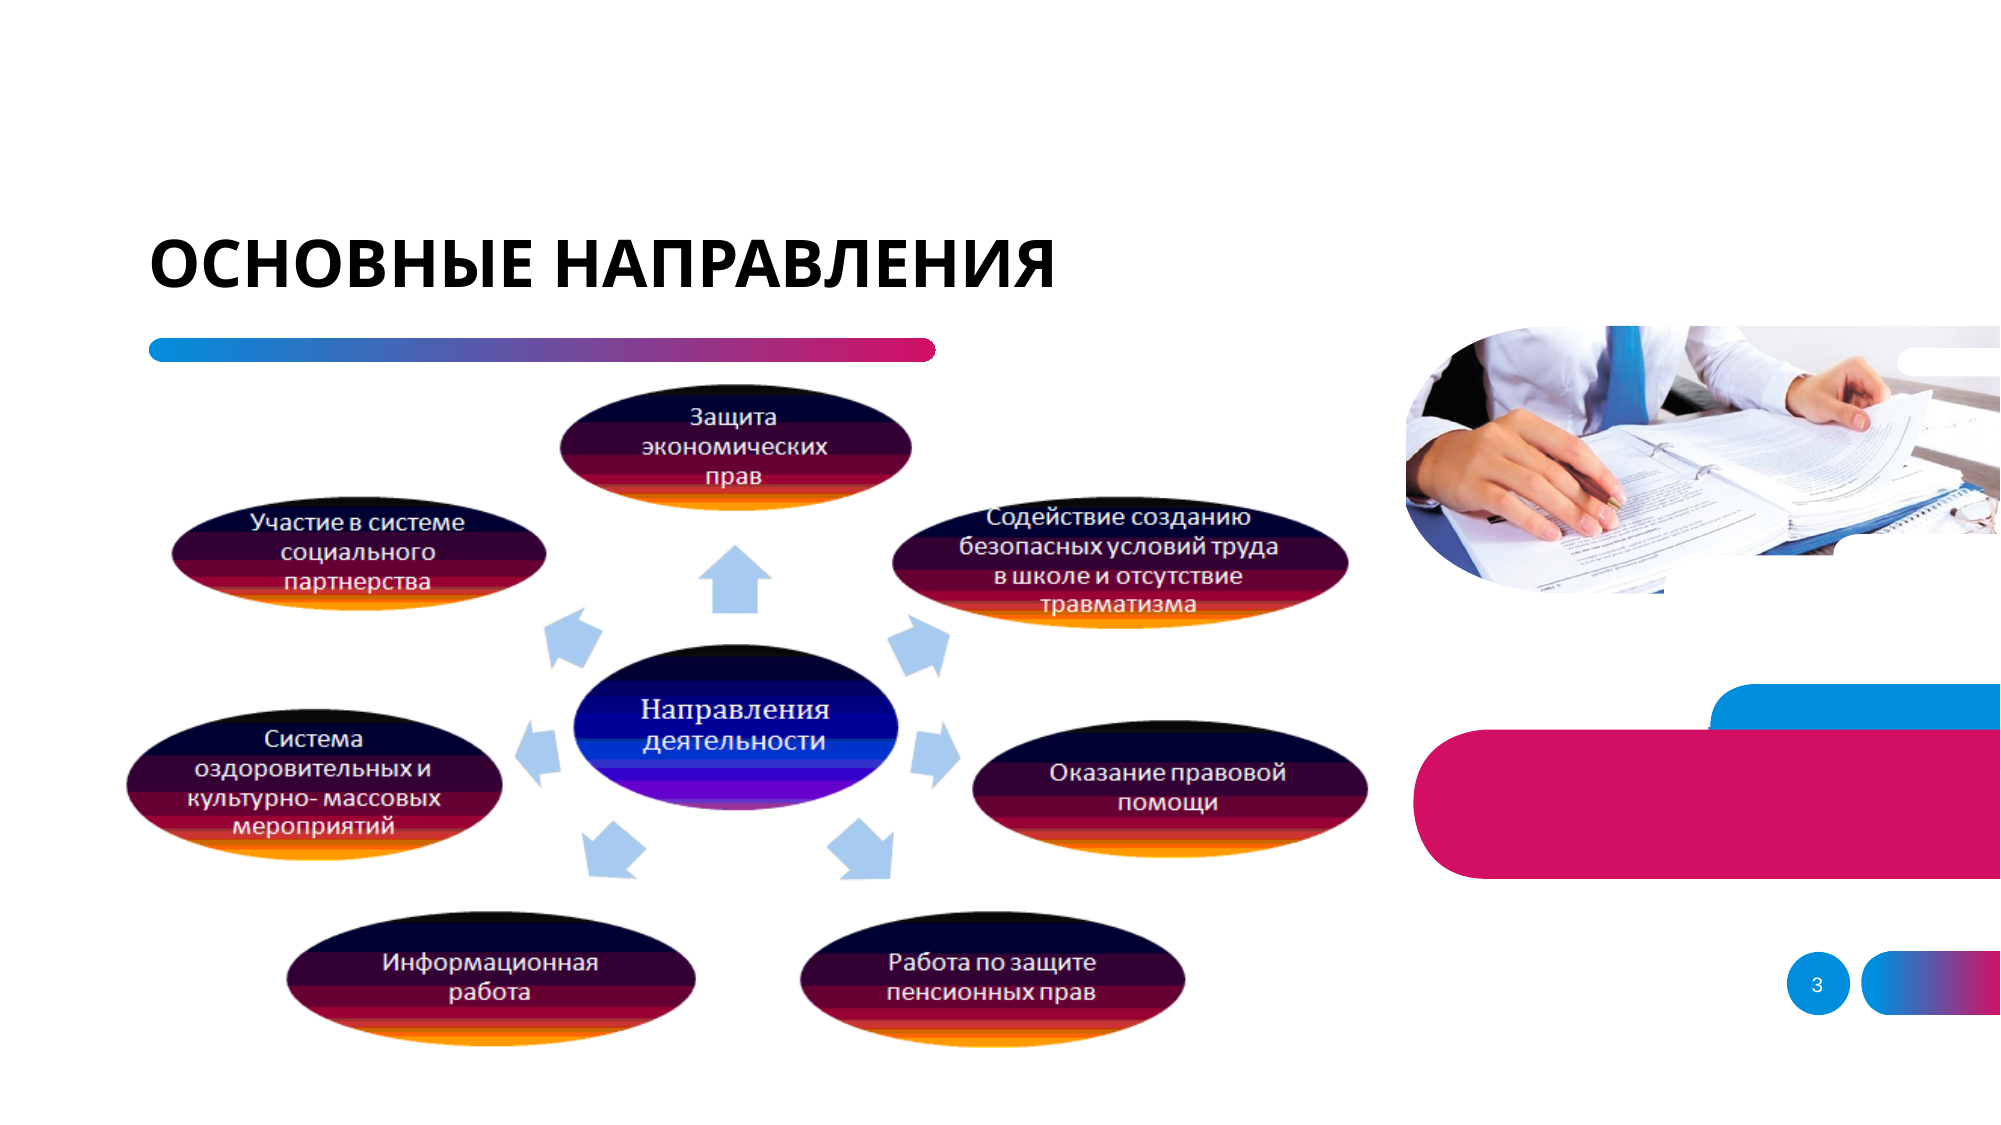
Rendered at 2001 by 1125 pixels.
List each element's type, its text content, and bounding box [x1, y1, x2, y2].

picture [116, 325, 2000, 1083]
title ОСНОВНЫЕ НАПРАВЛЕНИЯ [133, 202, 1227, 331]
slide_number 3 [1772, 954, 1863, 1015]
